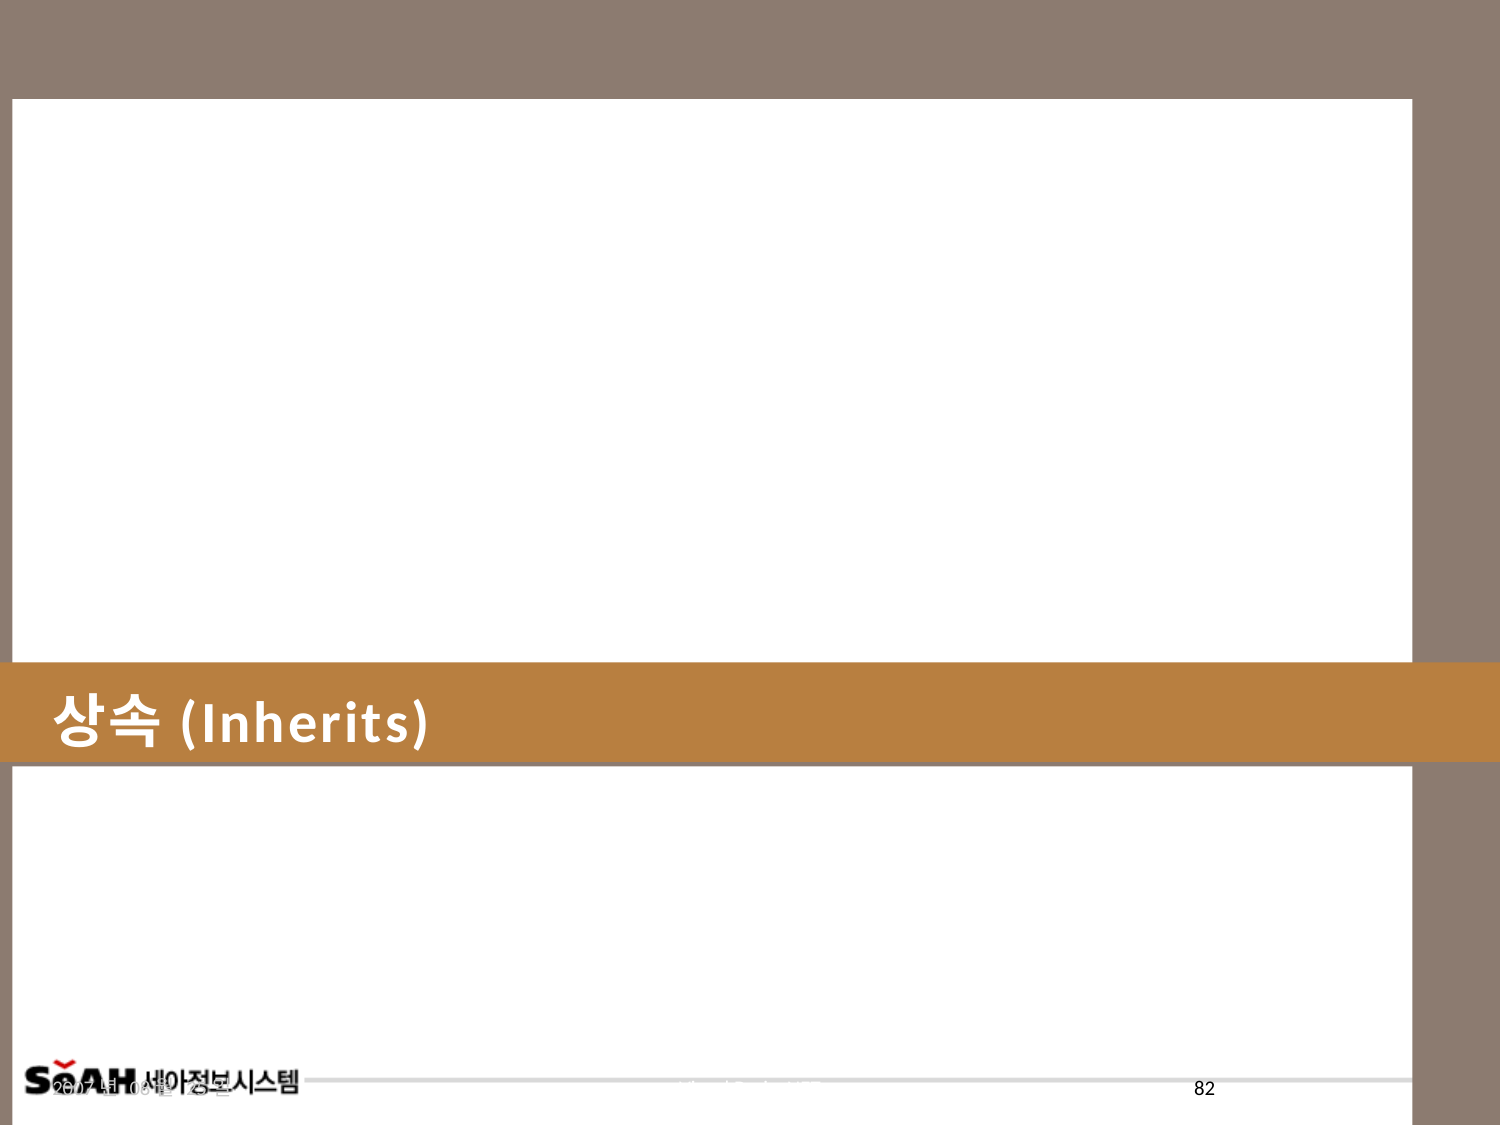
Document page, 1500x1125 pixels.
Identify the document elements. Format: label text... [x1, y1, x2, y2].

title 상속(Inherits) [37, 675, 1225, 763]
slide_number 82 [1062, 1062, 1230, 1113]
picture [13, 767, 1412, 1125]
picture [13, 99, 1412, 662]
footer Visual Basic .NET [443, 1062, 1057, 1113]
slide_number 2007년 08월 25일 [37, 1062, 300, 1113]
